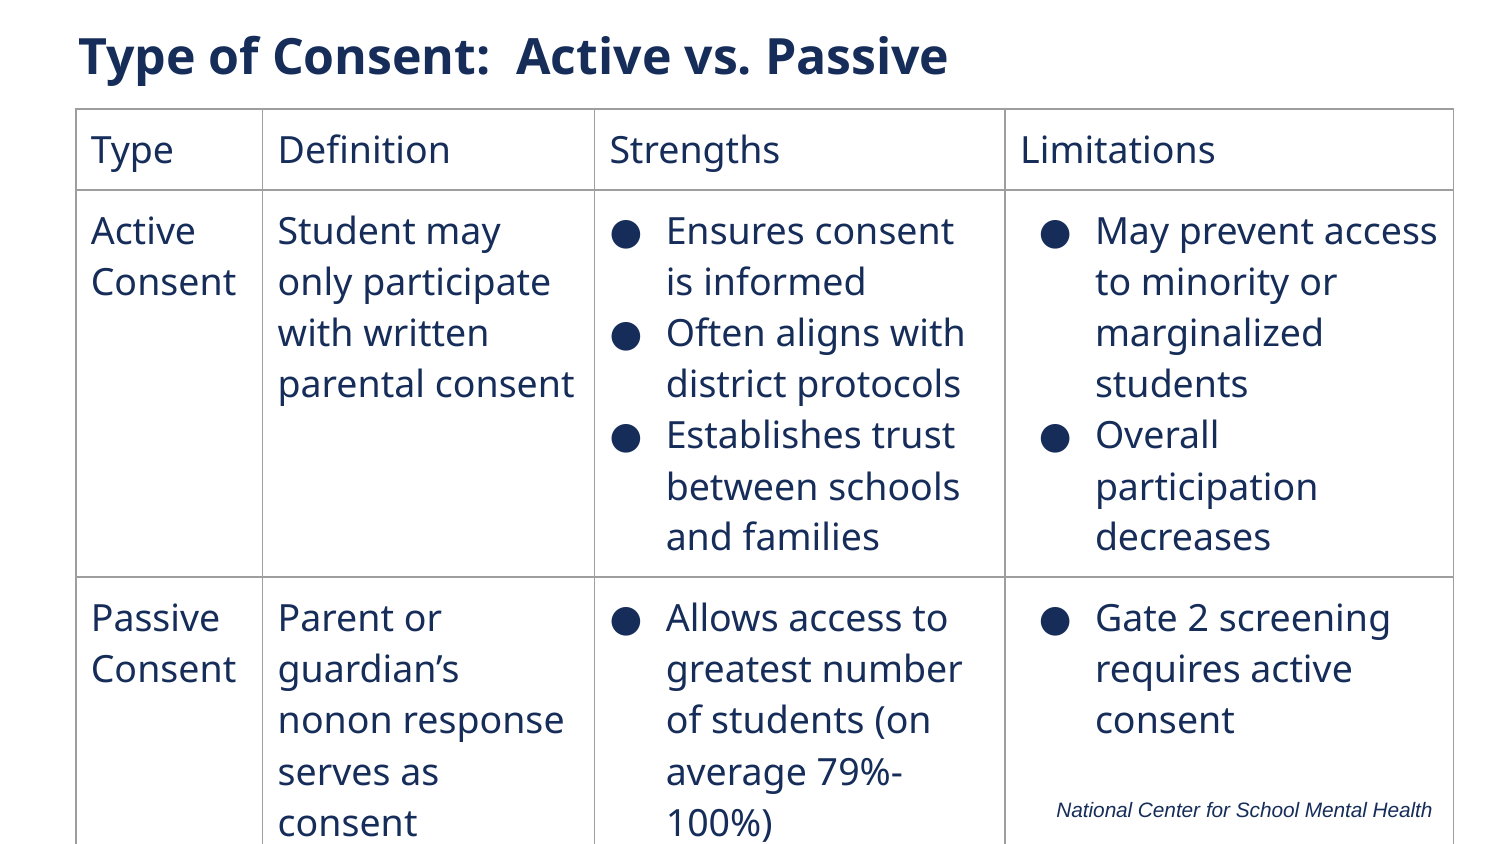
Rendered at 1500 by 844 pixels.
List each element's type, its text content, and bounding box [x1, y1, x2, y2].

table_cell Passive Consent [77, 578, 262, 844]
table_cell Allows access to greatest number of students (on average 79%-100%) [595, 578, 1004, 844]
text_box National Center for School Mental Health [1041, 783, 1454, 834]
title Type of Consent: Active vs. Passive [63, 26, 1414, 83]
table_cell May prevent access to minority or marginalized students Overall participation decreases [1006, 191, 1453, 576]
table_cell Gate 2 screening requires active consent [1006, 578, 1453, 844]
table_cell Ensures consent is informed Often aligns with district protocols Establishes trust between schools and families [595, 191, 1004, 576]
table_header Type [77, 110, 262, 189]
table_header Strengths [595, 110, 1004, 189]
table_cell Parent or guardian’s nonon response serves as consent [263, 578, 594, 844]
table_header Limitations [1006, 110, 1453, 189]
table_cell Active Consent [77, 191, 262, 576]
table_header Definition [263, 110, 594, 189]
table_cell Student may only participate with written parental consent [263, 191, 594, 576]
